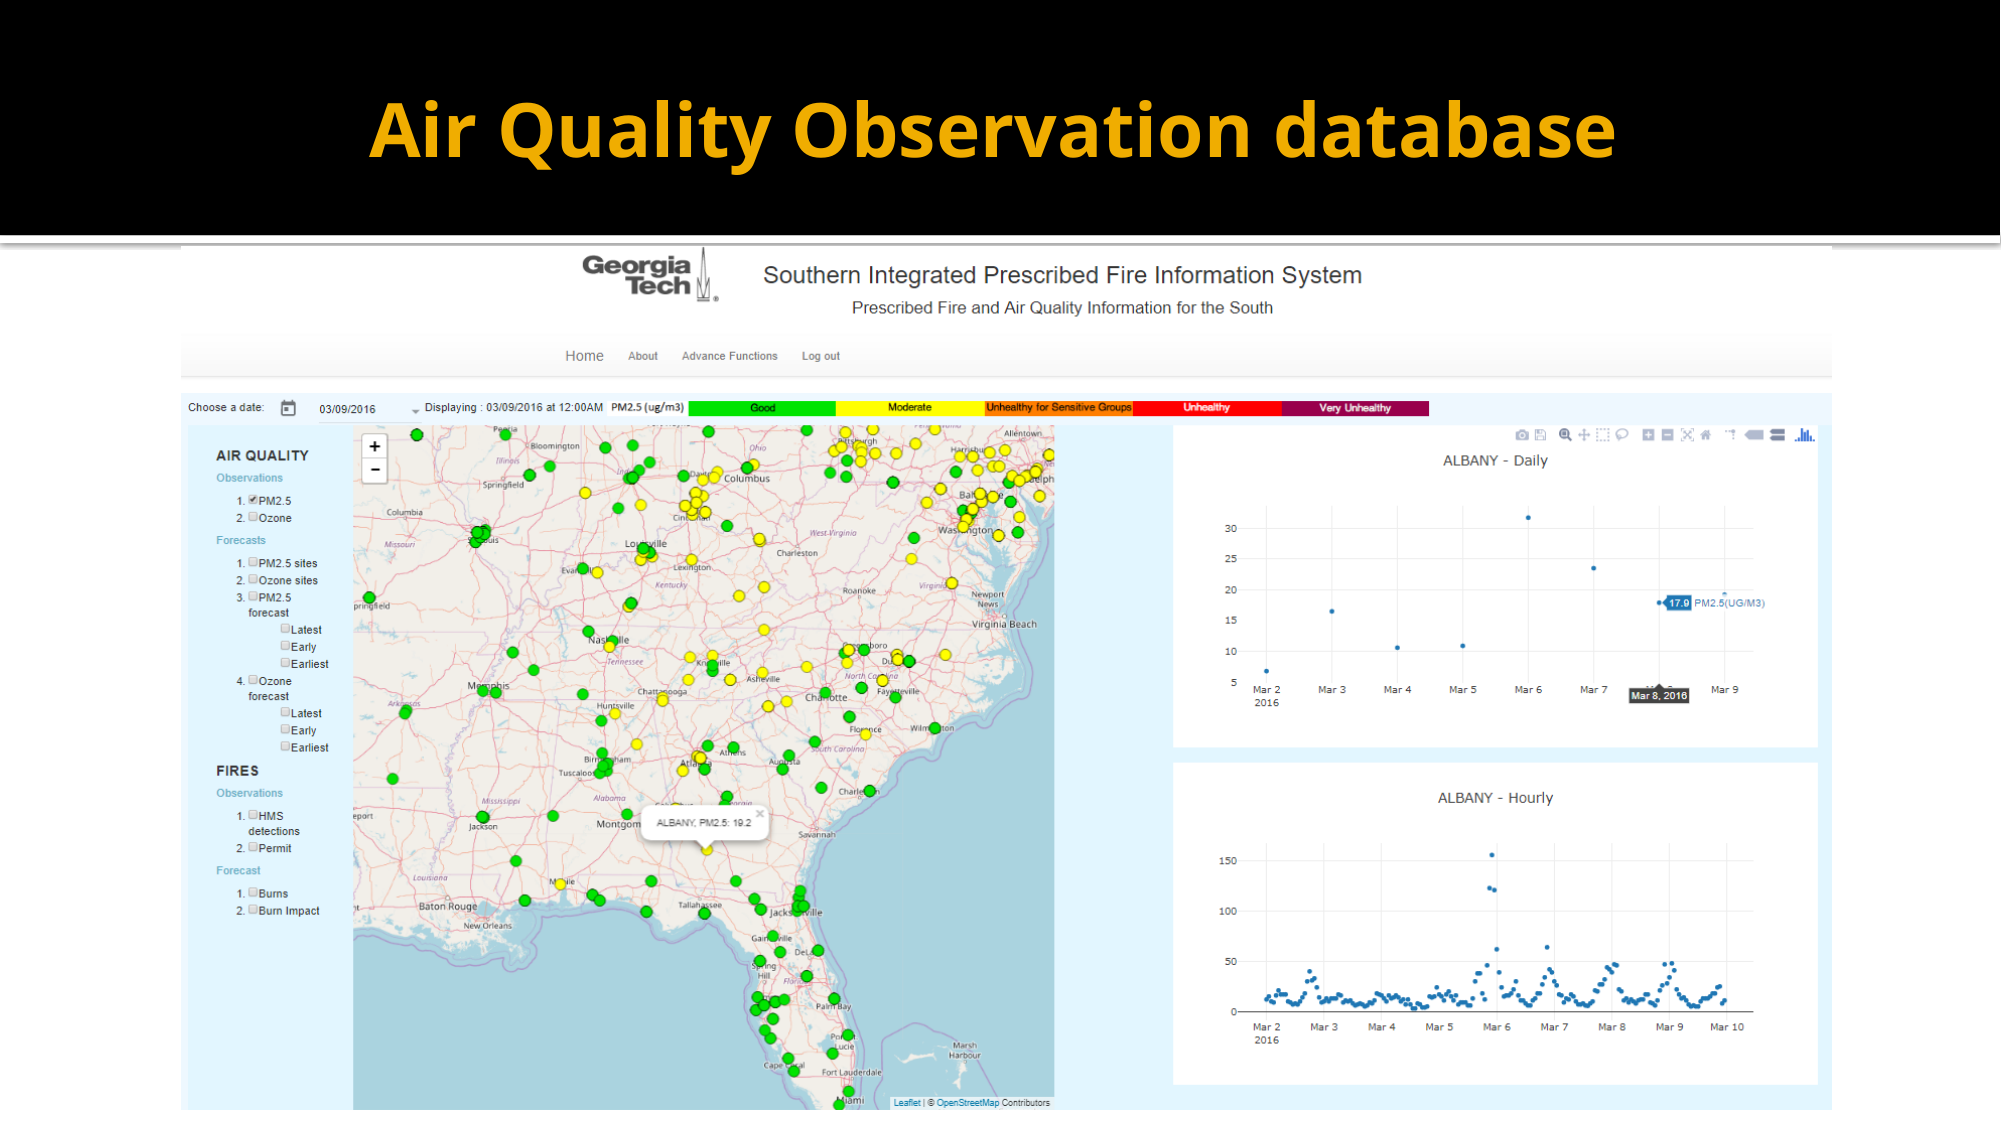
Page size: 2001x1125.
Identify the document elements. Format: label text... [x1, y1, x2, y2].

title Air Quality Observation database [99, 24, 1900, 231]
picture [181, 246, 1832, 1113]
